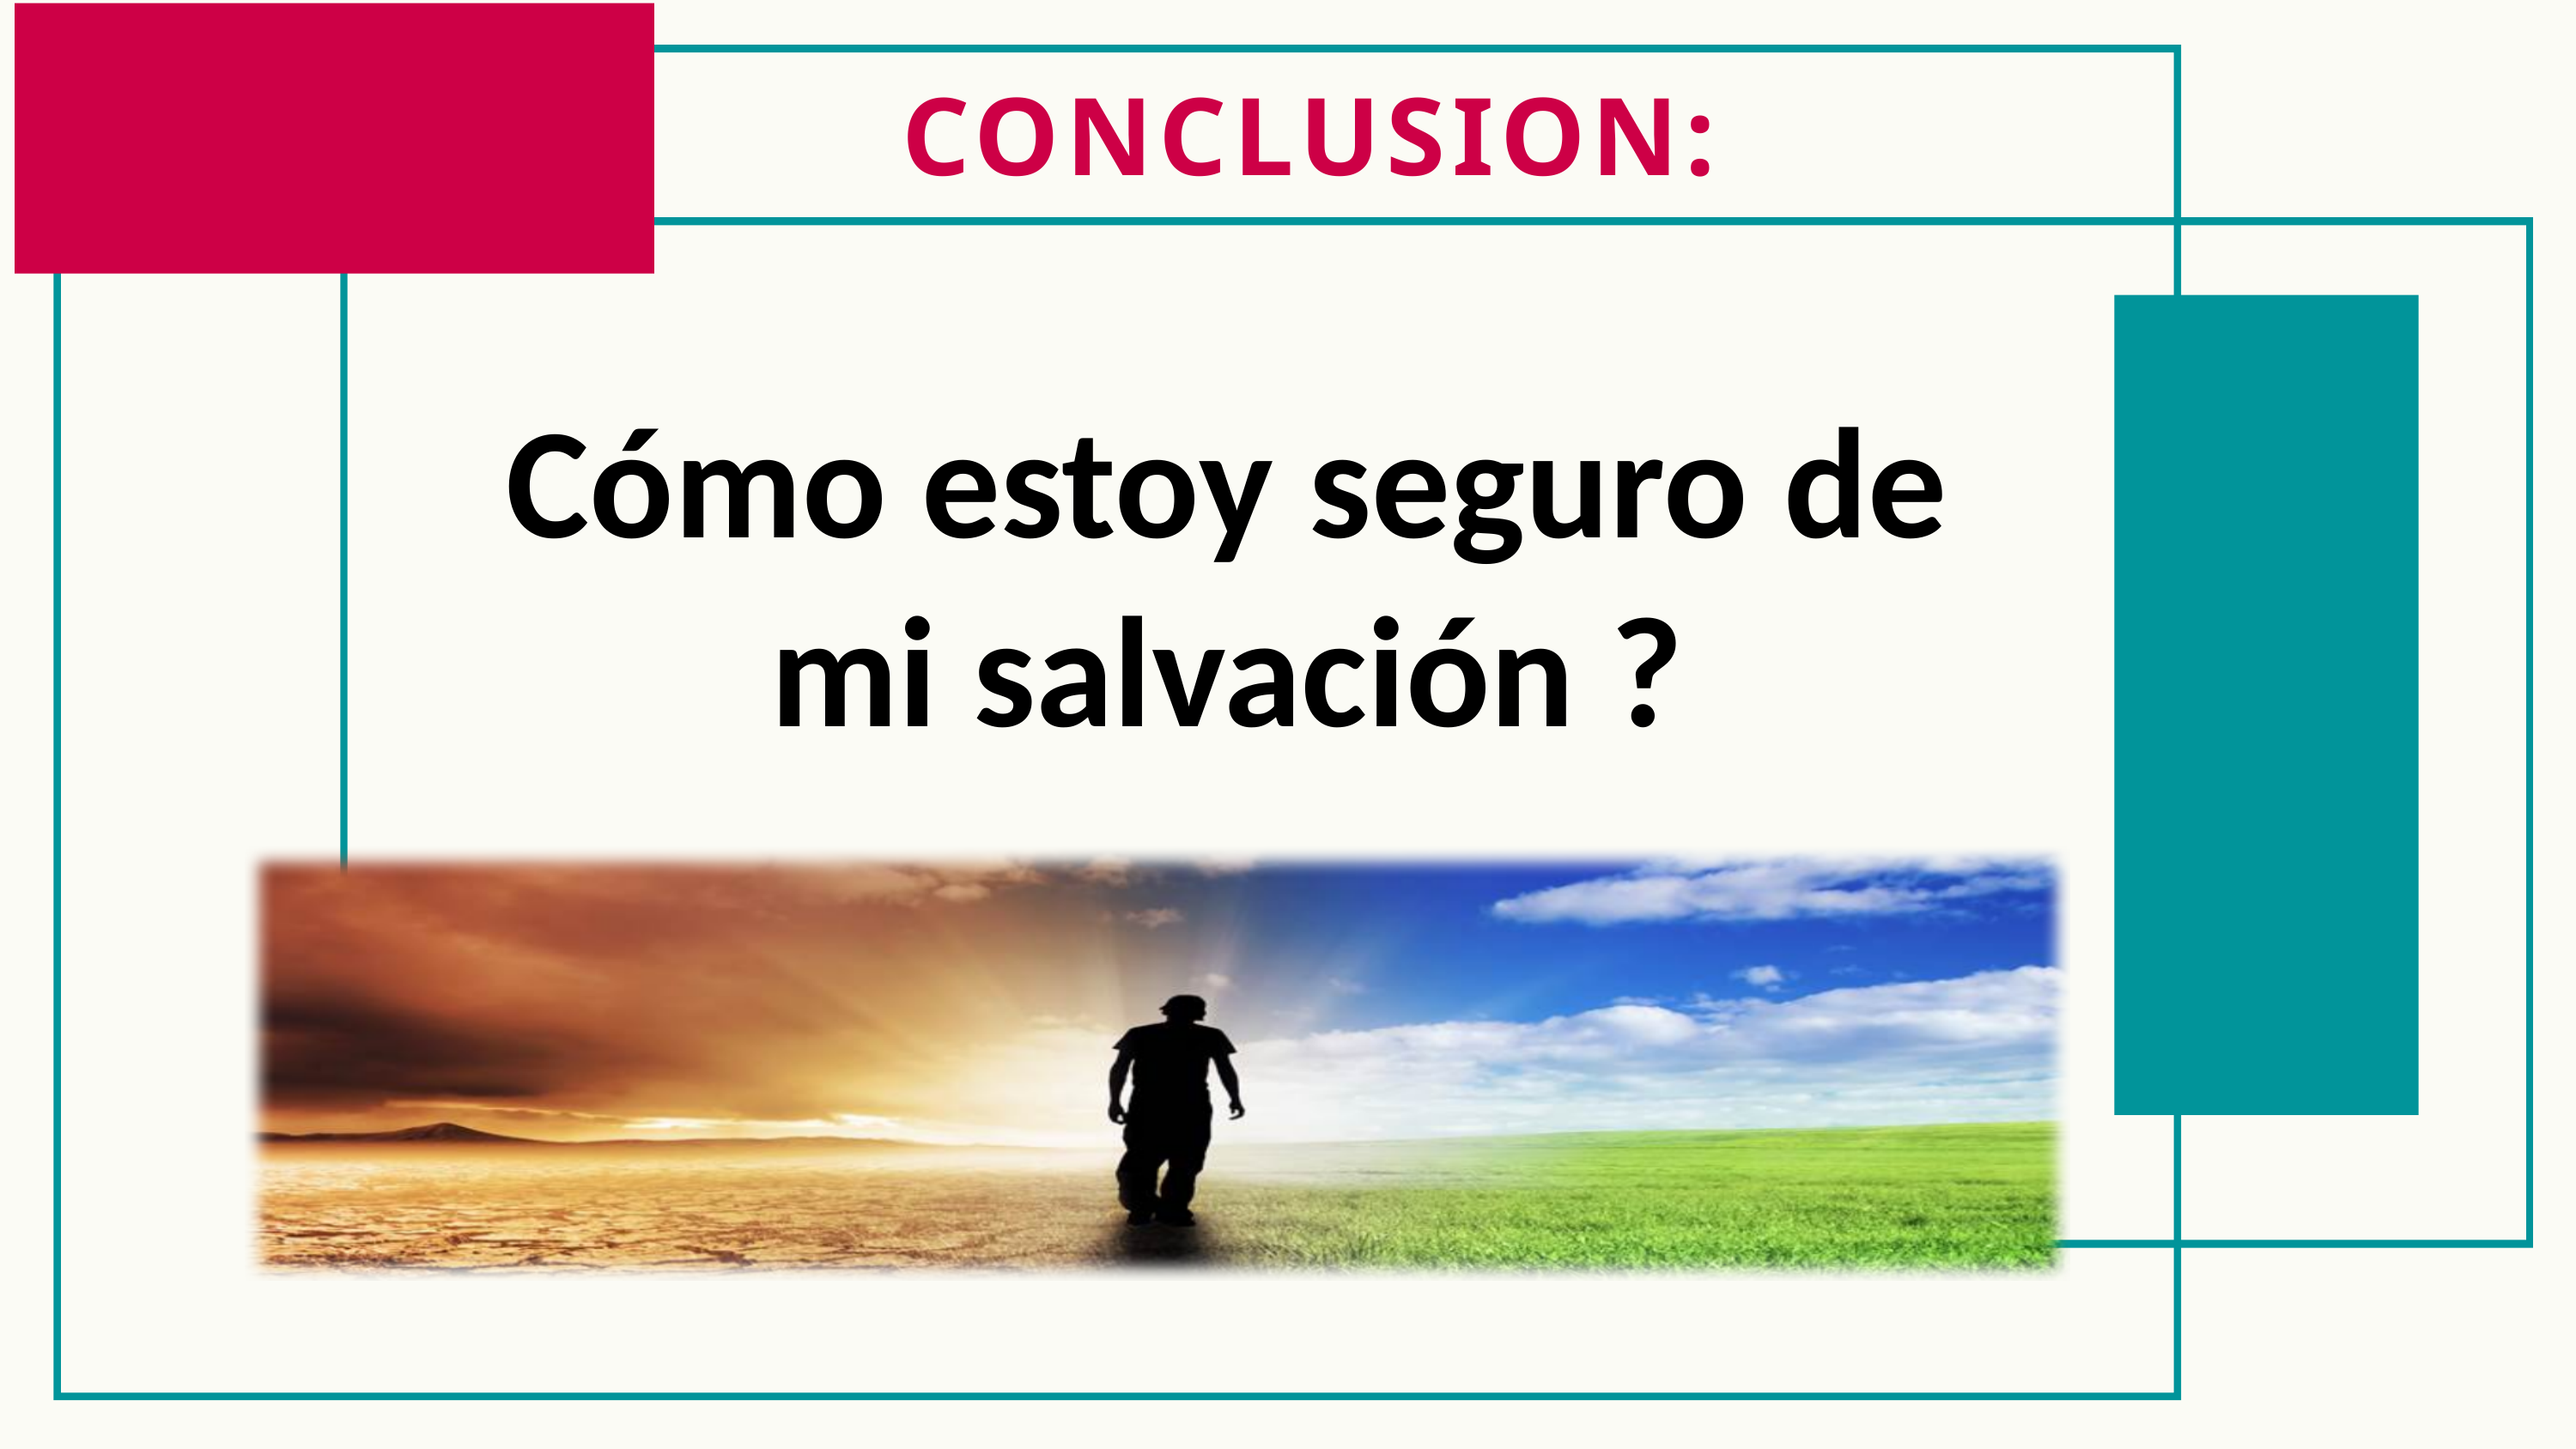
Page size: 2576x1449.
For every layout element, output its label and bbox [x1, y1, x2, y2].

text_box [53, 44, 2182, 1401]
text_box [15, 3, 654, 274]
text_box [2185, 216, 2534, 1248]
picture [245, 846, 2070, 1281]
